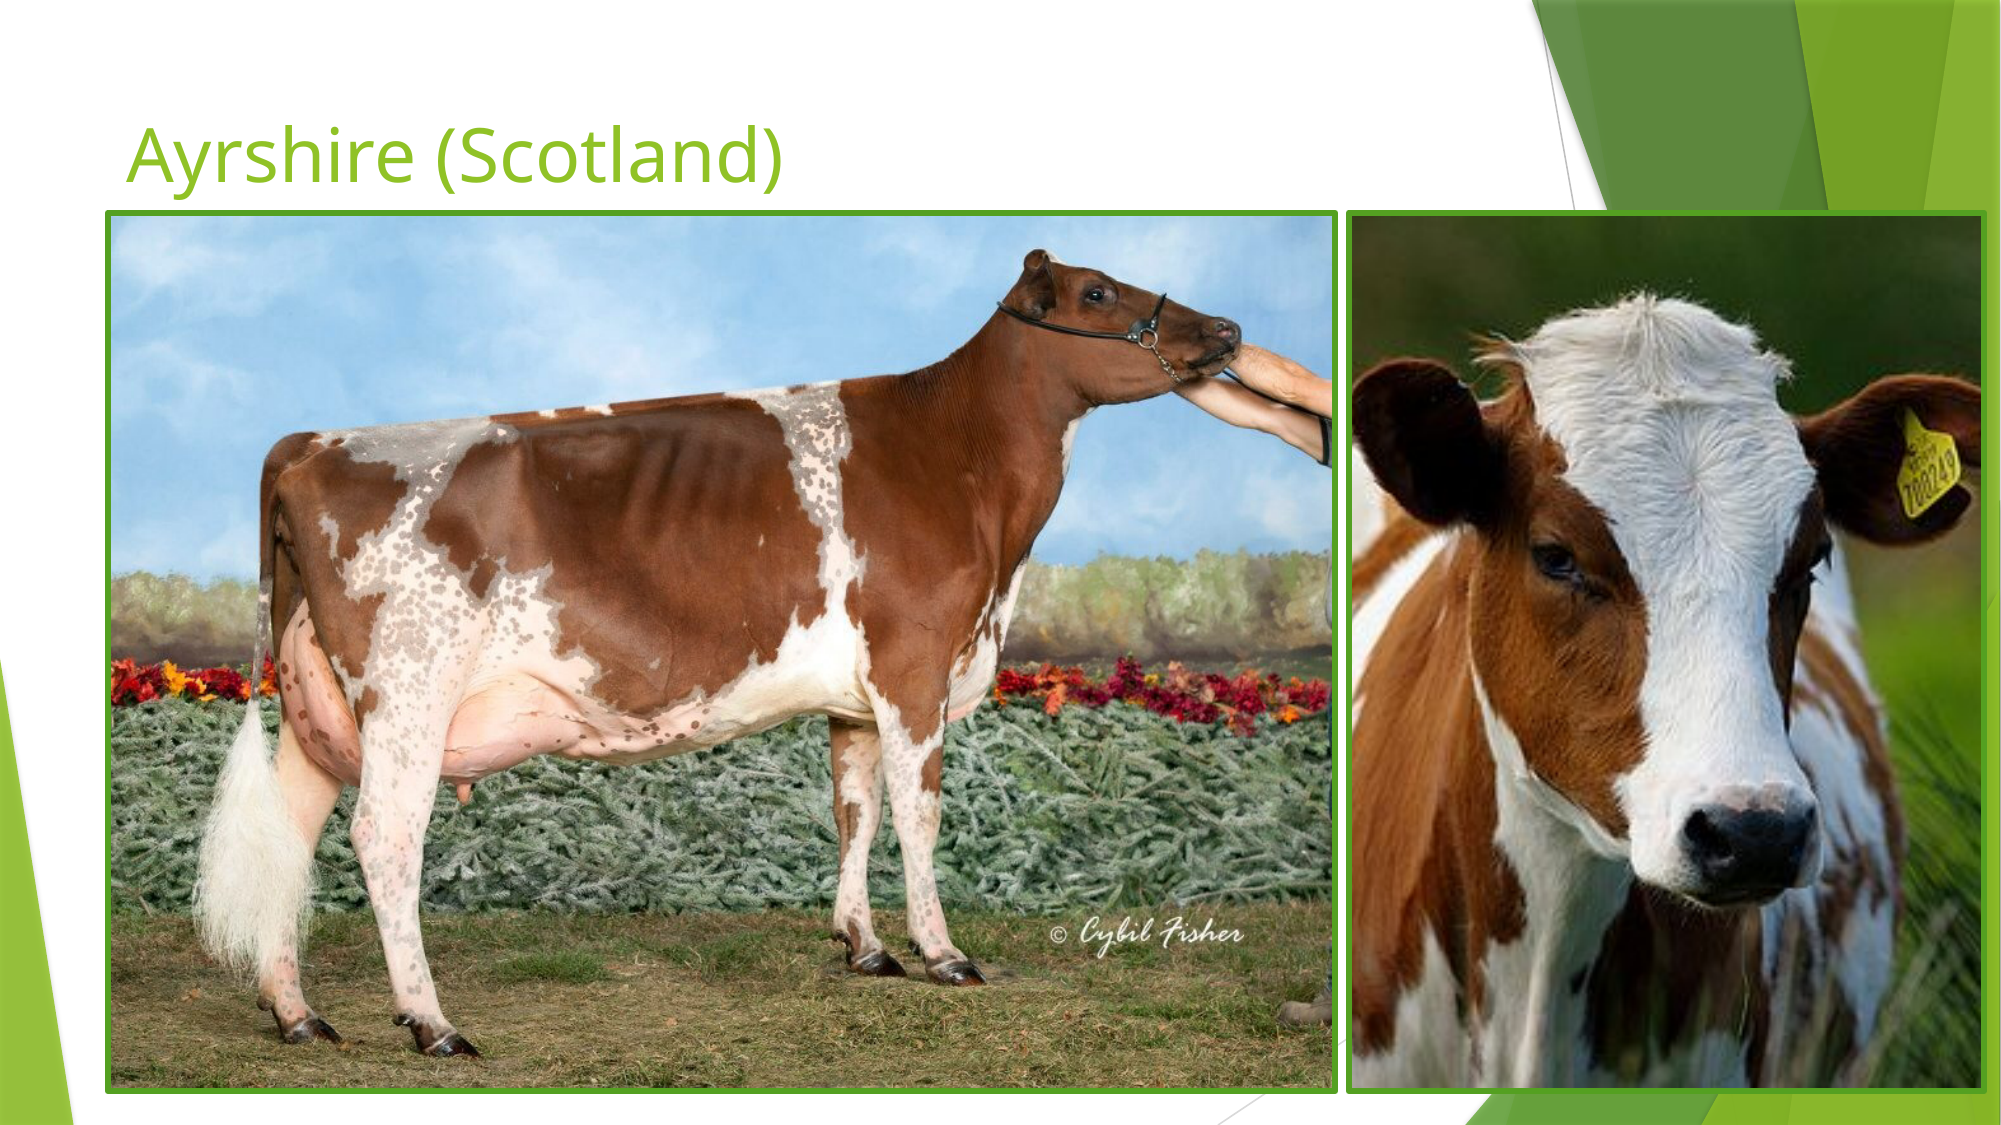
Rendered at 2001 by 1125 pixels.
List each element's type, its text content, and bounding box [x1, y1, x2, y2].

picture [1351, 215, 1982, 1089]
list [110, 215, 1333, 1089]
title Ayrshire (Scotland) [111, 99, 1522, 216]
